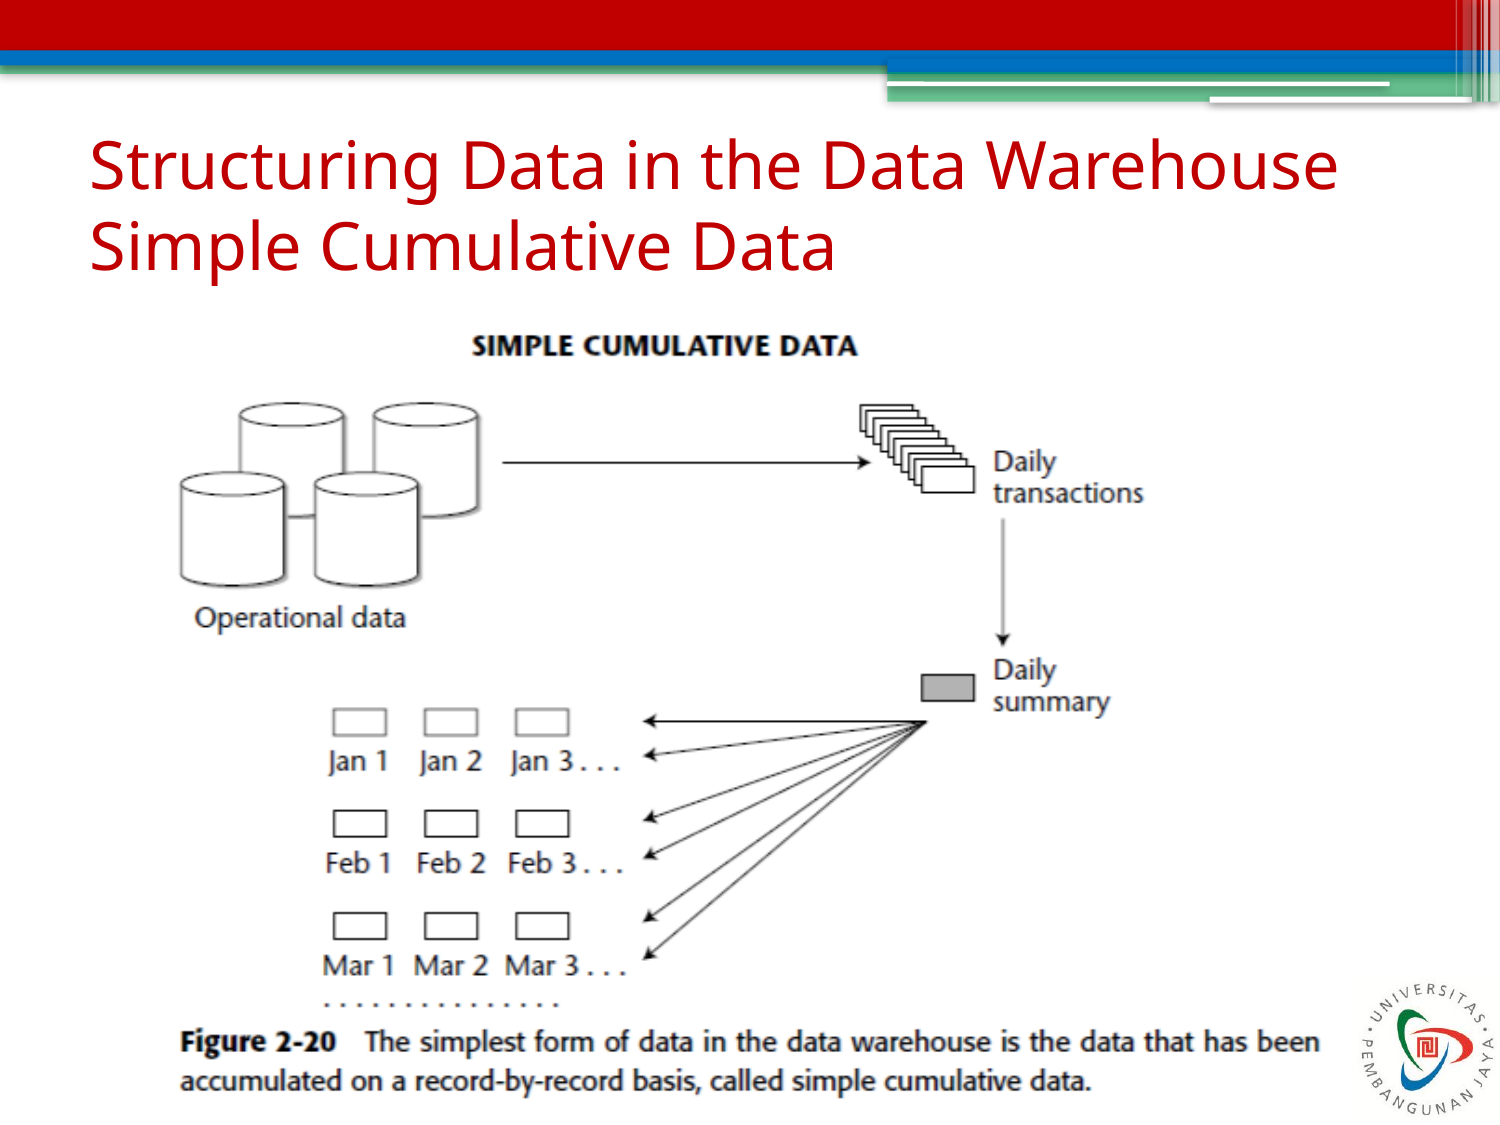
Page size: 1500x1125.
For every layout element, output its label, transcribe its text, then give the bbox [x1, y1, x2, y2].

title Structuring Data in the Data Warehouse Simple Cumulative Data [75, 115, 1425, 291]
picture [164, 306, 1336, 1107]
picture [1352, 975, 1500, 1125]
